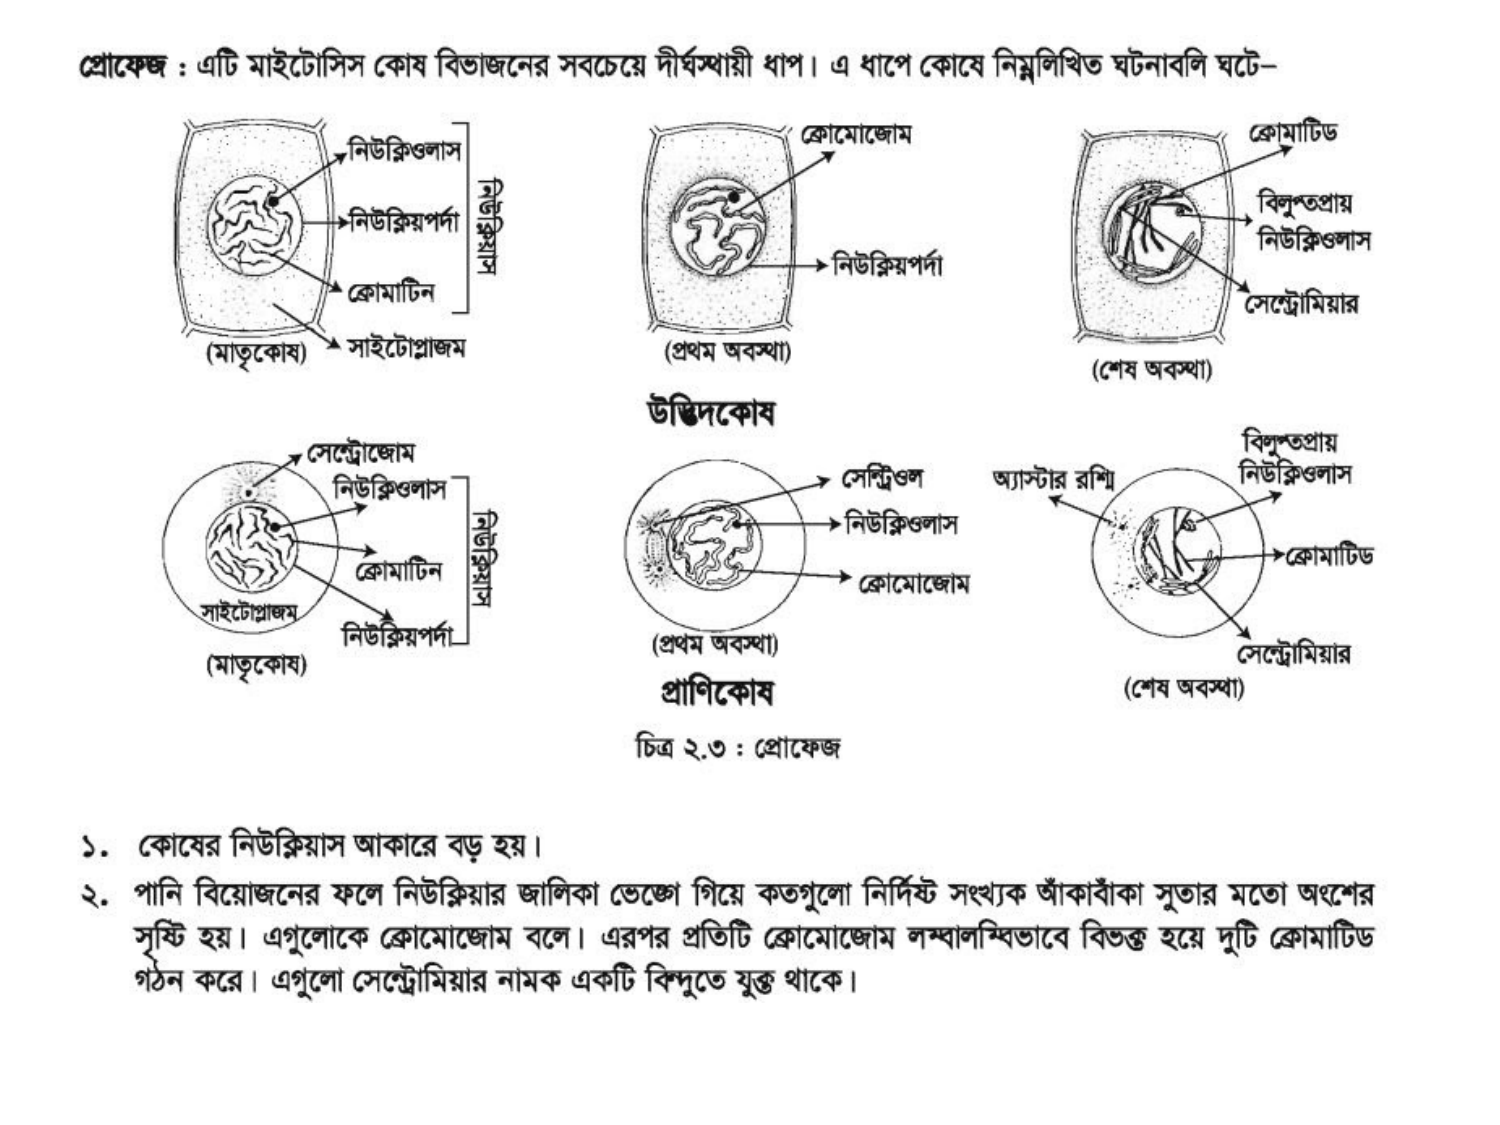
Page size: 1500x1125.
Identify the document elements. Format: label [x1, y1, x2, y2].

picture [0, 34, 1488, 1003]
